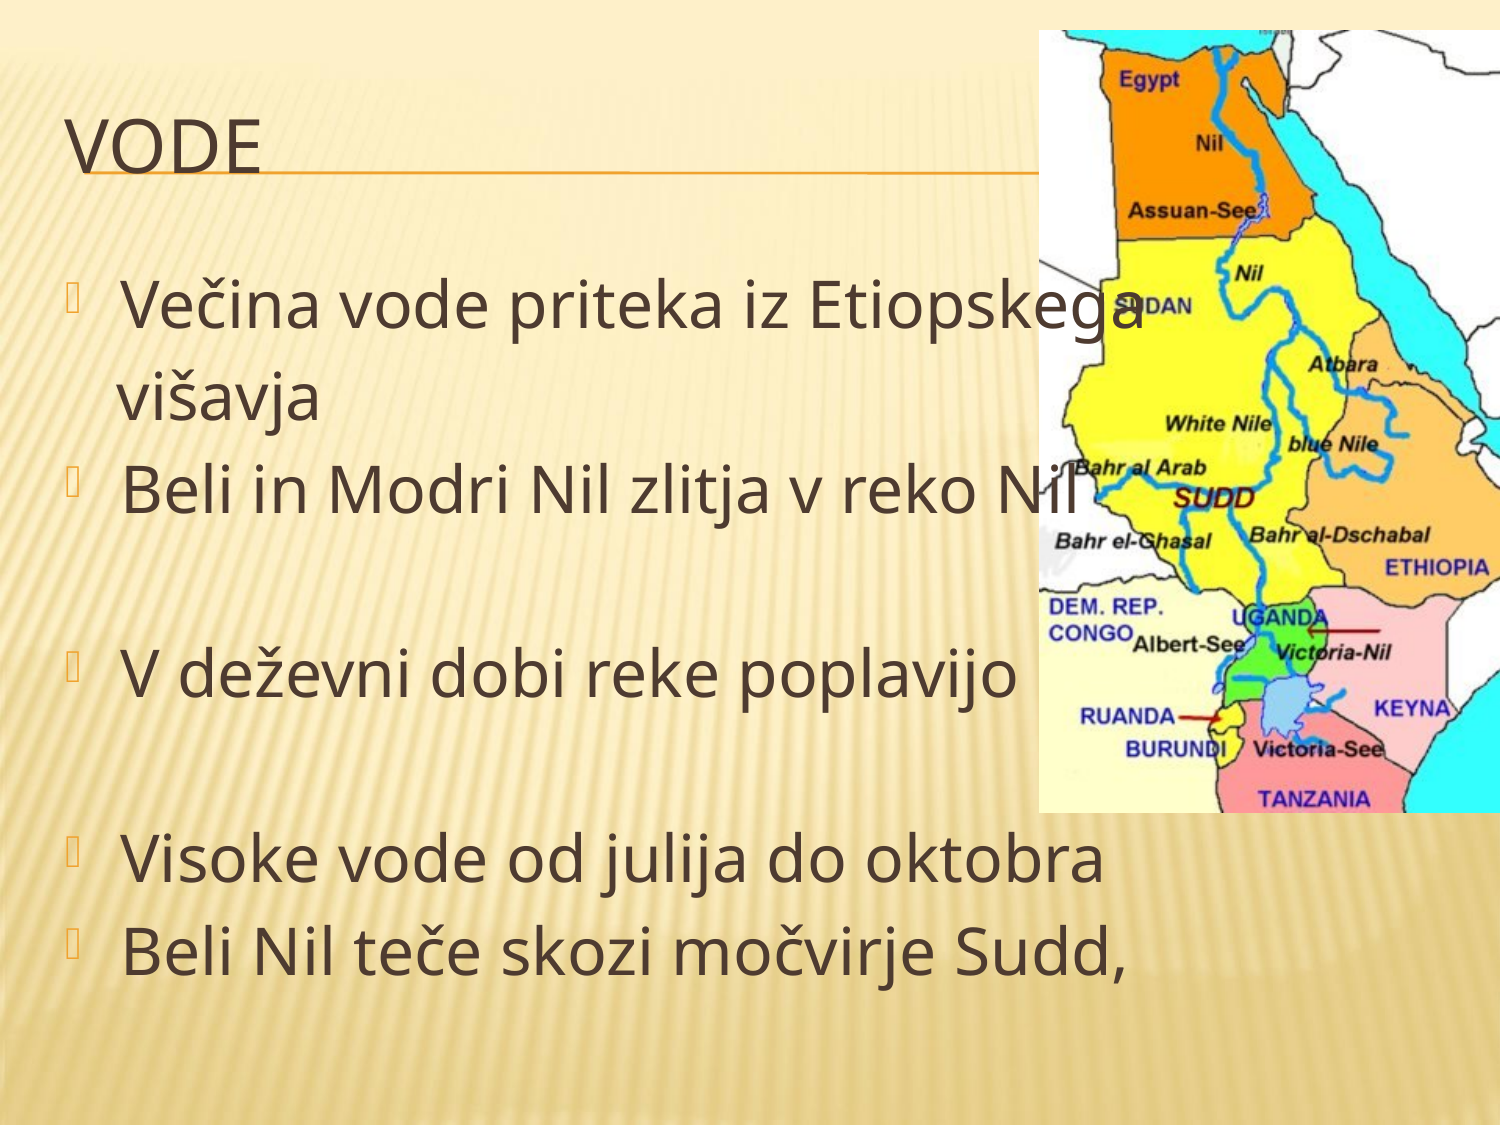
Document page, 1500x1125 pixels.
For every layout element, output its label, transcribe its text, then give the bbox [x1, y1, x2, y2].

picture [0, 0, 1500, 1125]
title VODE [50, 75, 1028, 213]
list Večina vode priteka iz Etiopskega višavja Beli in Modri Nil zlitja v reko Nil V deževni dobi reke poplavijo Visoke vode od julija do oktobra Beli Nil teče skozi močvirje Sudd, [50, 254, 1475, 998]
